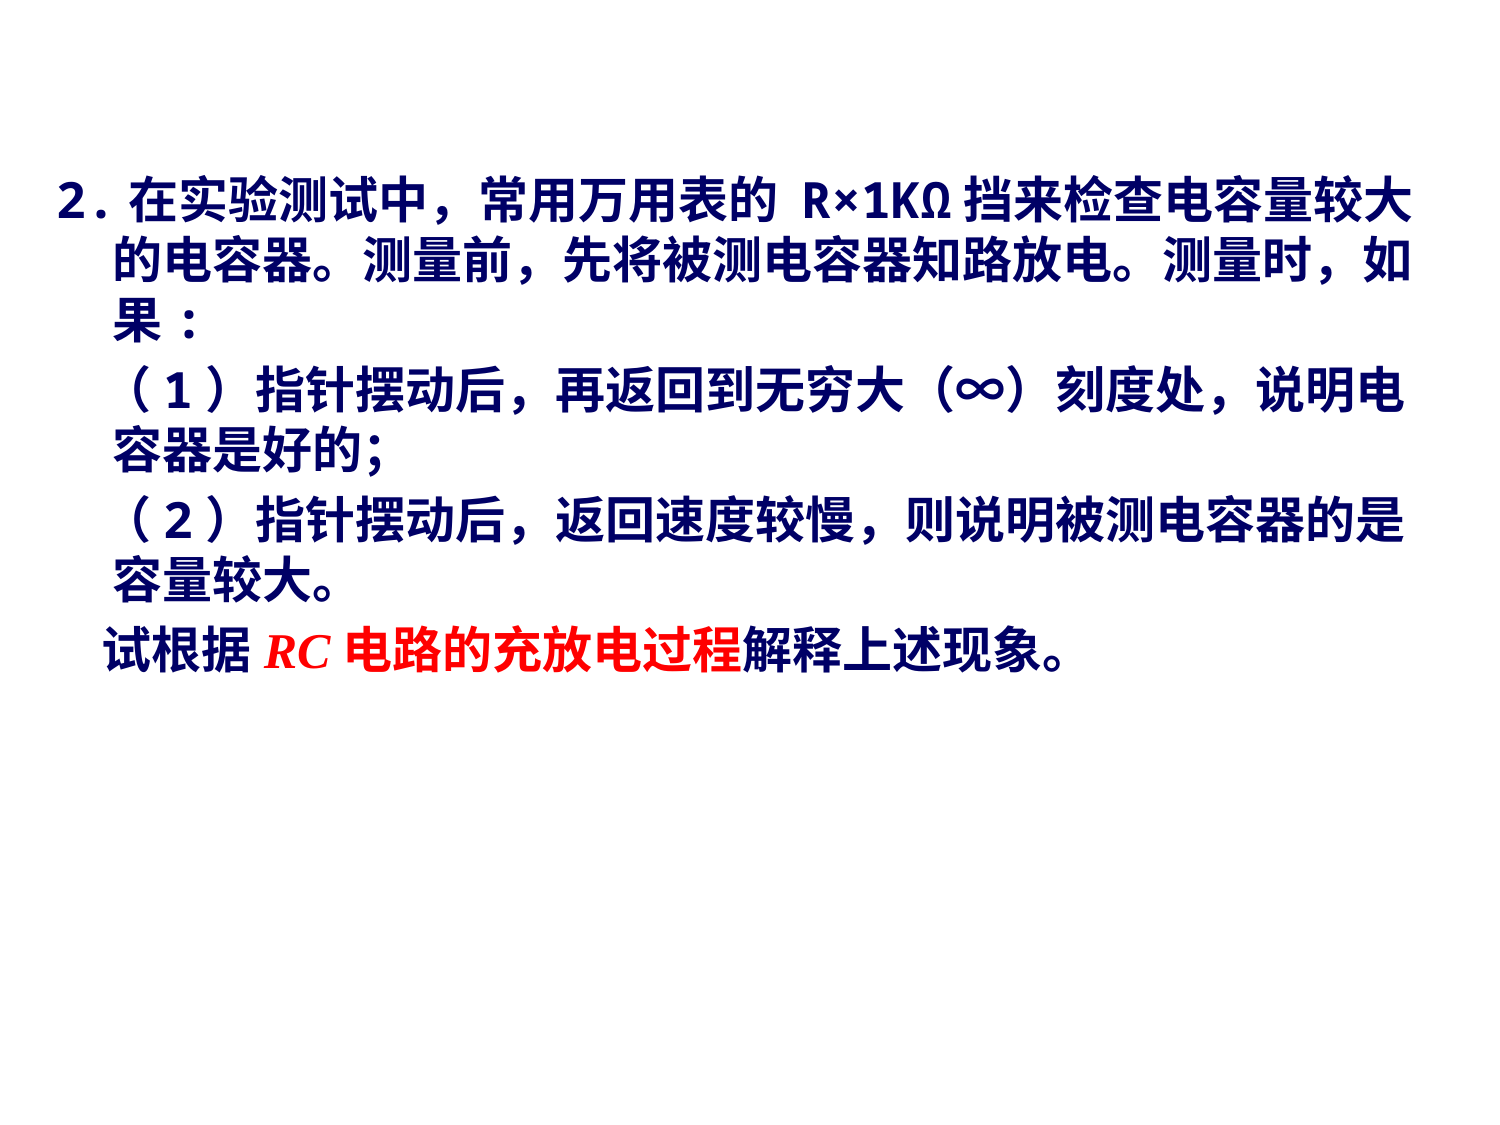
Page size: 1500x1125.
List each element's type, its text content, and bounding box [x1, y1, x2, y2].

list 2.在实验测试中，常用万用表的 R×1KΩ挡来检查电容量较大的电容器。测量前，先将被测电容器知路放电。测量时，如果: （1）指针摆动后，再返回到无穷大（∞）刻度处，说明电容器是好的； （2）指针摆动后，返回速度较慢，则说明被测电容器的是容量较大。 试根据RC电路的充放电过程解释上述现象。 [41, 160, 1447, 917]
